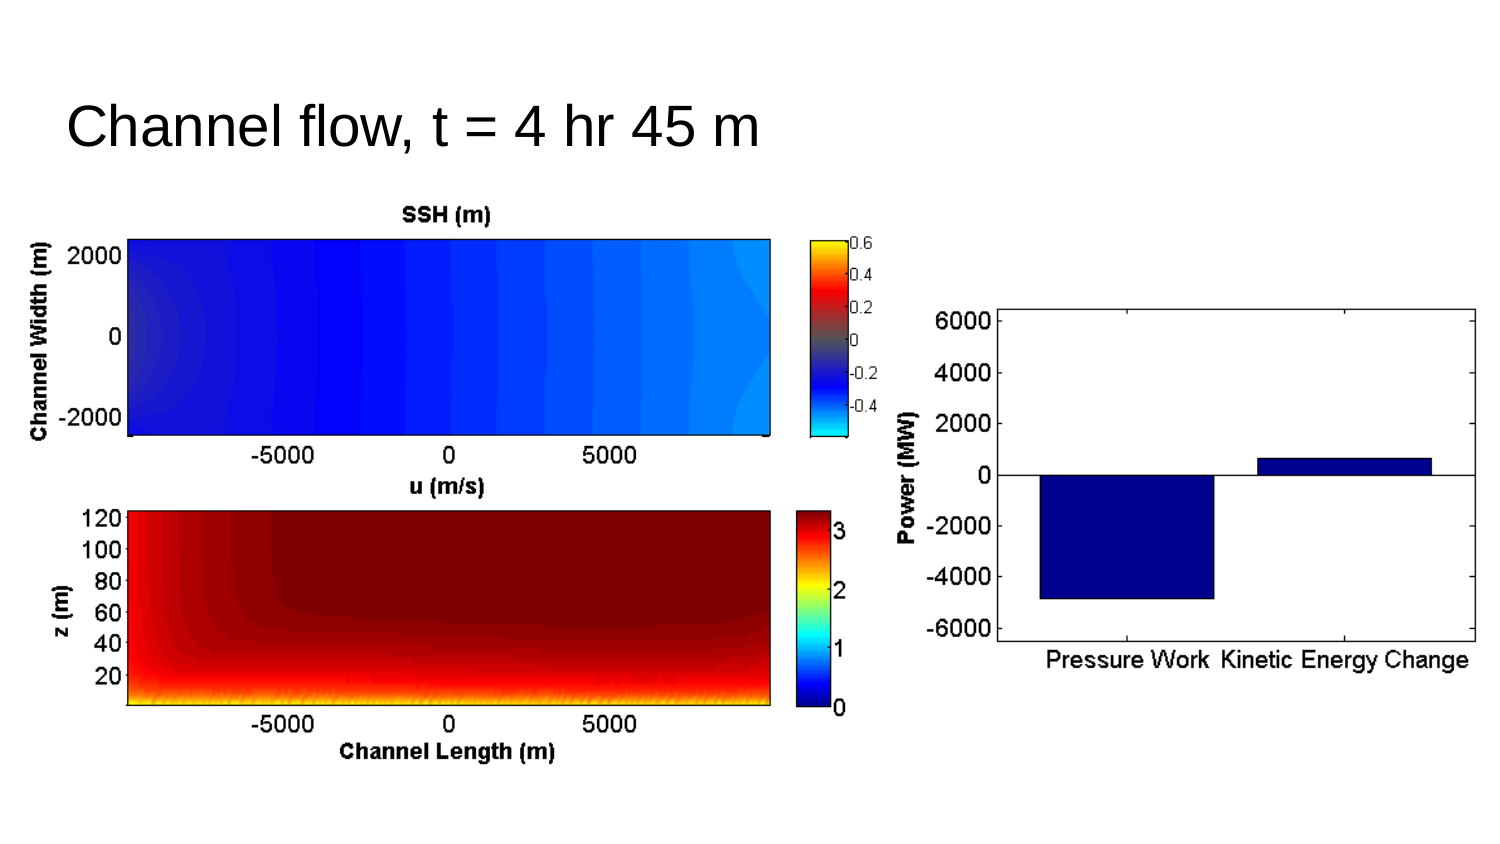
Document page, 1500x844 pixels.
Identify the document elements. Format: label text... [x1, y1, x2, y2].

picture [0, 196, 1500, 768]
title Channel flow, t = 4 hr 45 m [51, 72, 1449, 167]
